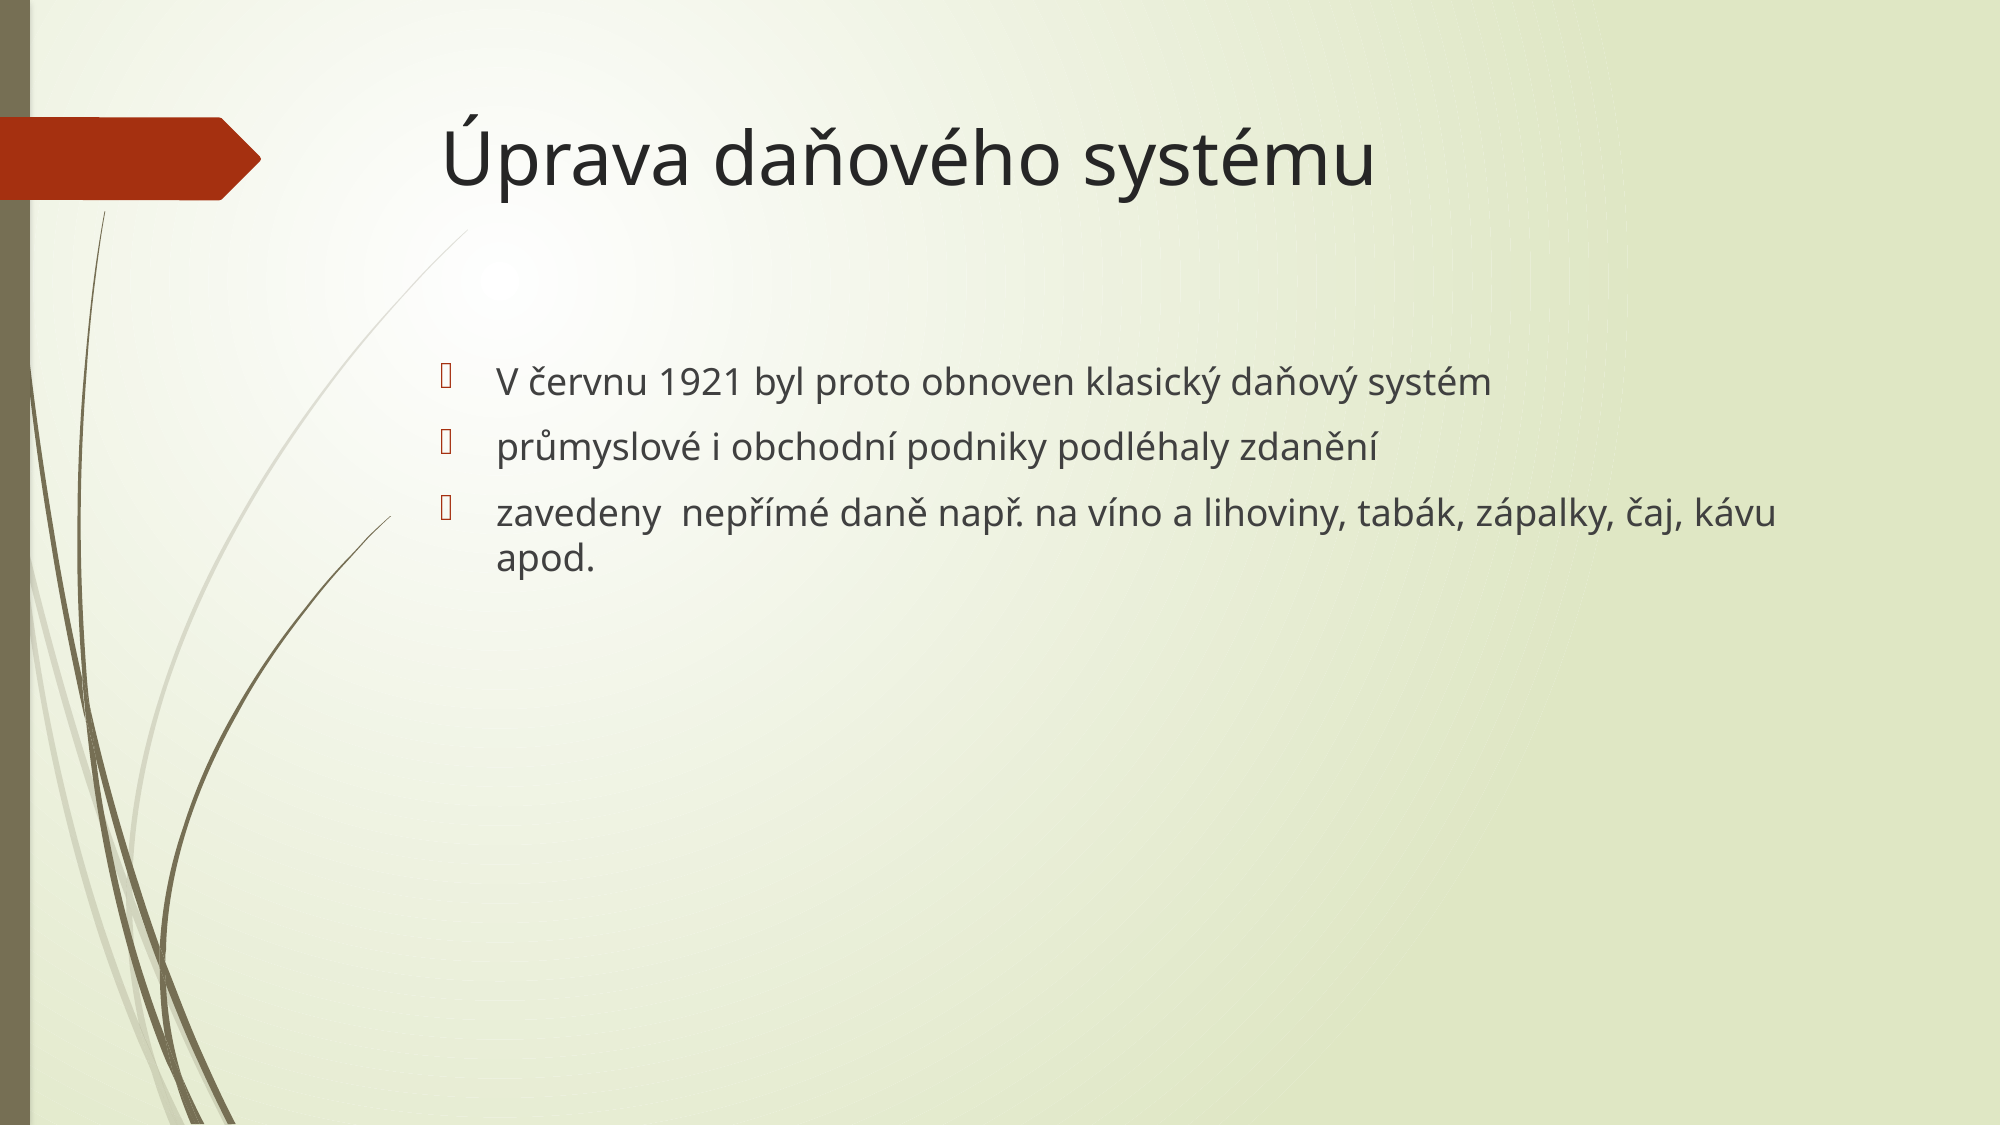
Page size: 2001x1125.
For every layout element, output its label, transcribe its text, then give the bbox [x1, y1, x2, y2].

list V červnu 1921 byl proto obnoven klasický daňový systém průmyslové i obchodní podniky podléhaly zdanění zavedeny nepřímé daně např. na víno a lihoviny, tabák, zápalky, čaj, kávu apod. [424, 350, 1888, 970]
title Úprava daňového systému [425, 102, 1888, 313]
